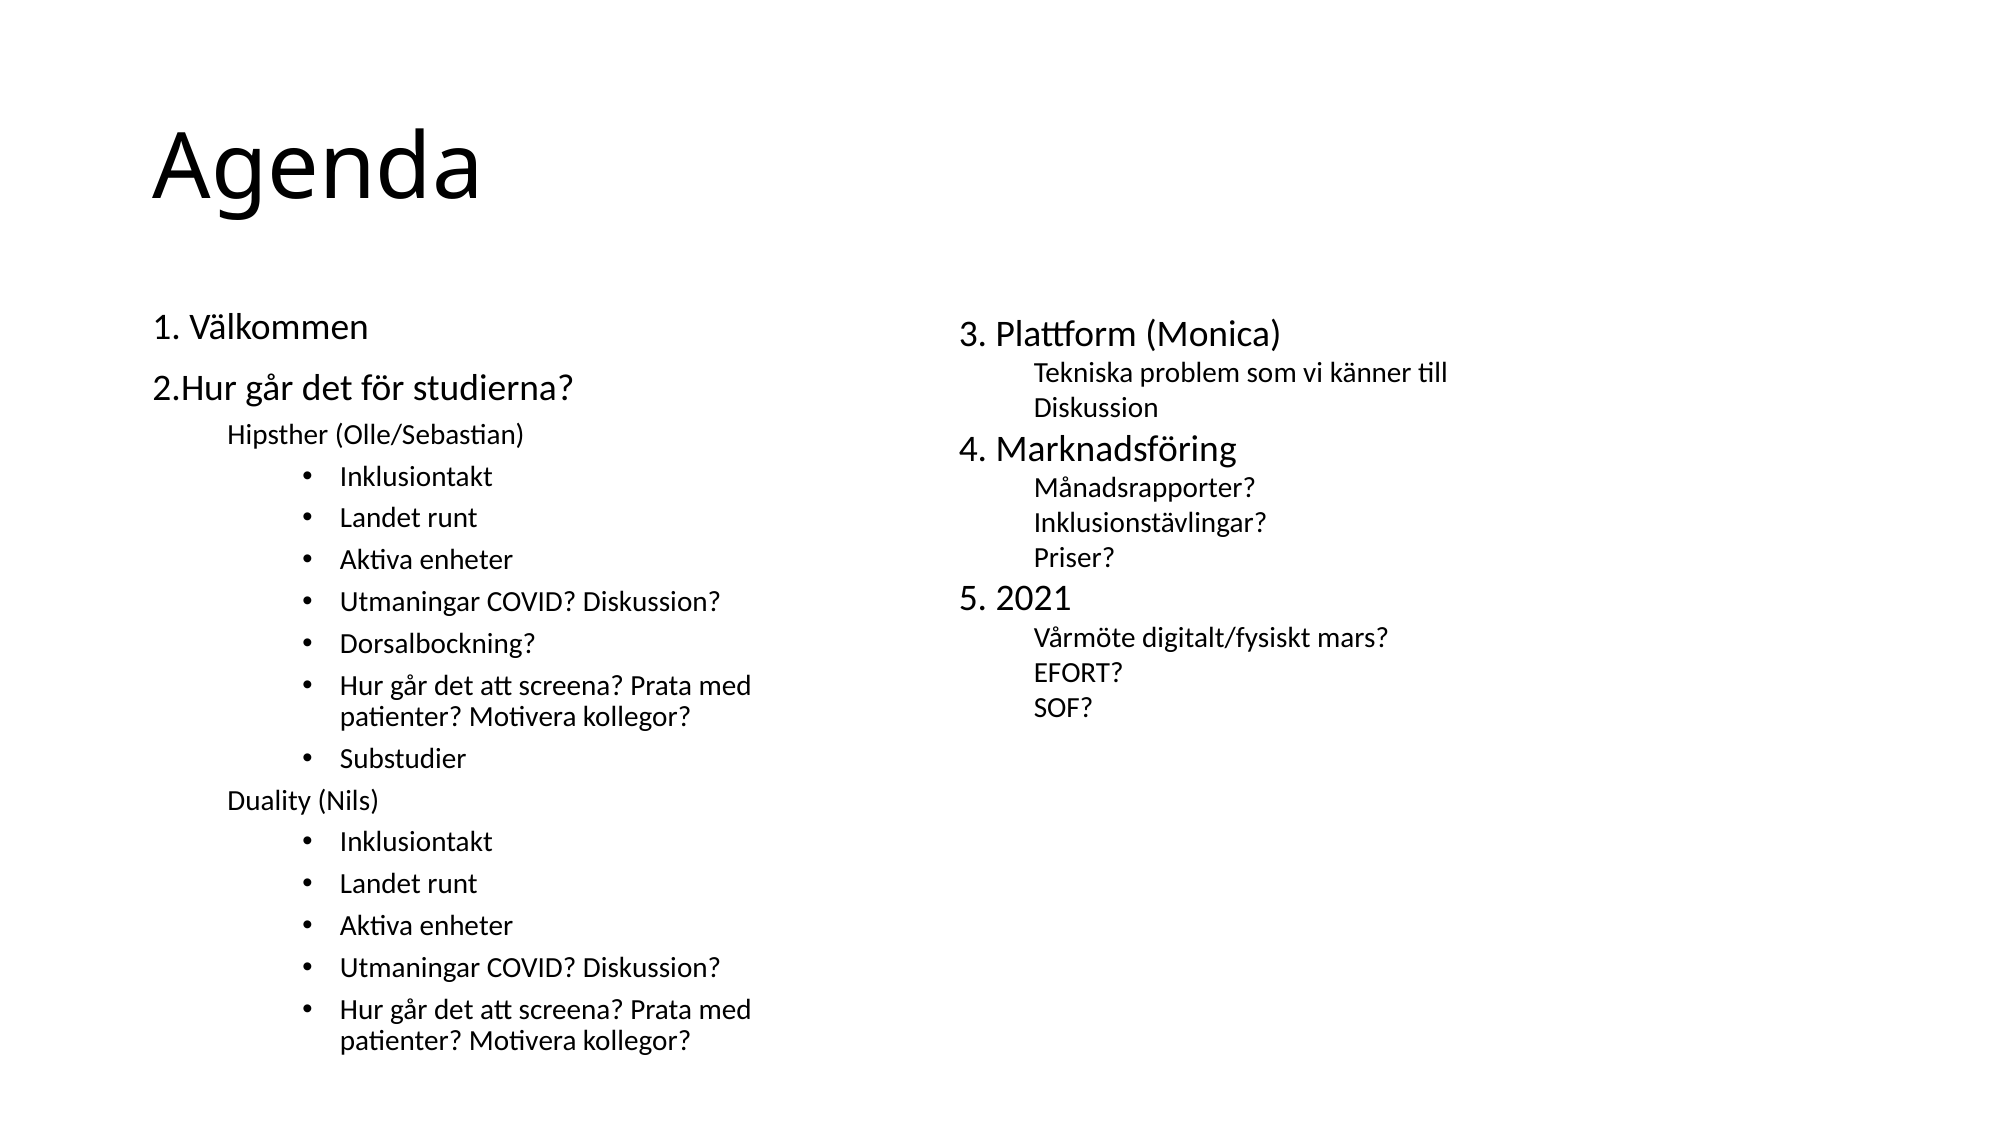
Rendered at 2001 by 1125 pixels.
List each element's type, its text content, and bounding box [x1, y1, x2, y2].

text_box 3. Plattform (Monica) Tekniska problem som vi känner till Diskussion 4. Marknadsföring Månadsrapporter? Inklusionstävlingar? Priser? 5. 2021 Vårmöte digitalt/fysiskt mars? EFORT? SOF? [943, 301, 1831, 776]
title Agenda [137, 59, 1863, 278]
list 1. Välkommen 2.Hur går det för studierna? Hipsther (Olle/Sebastian) Inklusiontakt Landet runt Aktiva enheter Utmaningar COVID? Diskussion? Dorsalbockning? Hur går det att screena? Prata med patienter? Motivera kollegor? Substudier Duality (Nils) Inklusiontakt Landet runt Aktiva enheter Utmaningar COVID? Diskussion? Hur går det att screena? Prata med patienter? Motivera kollegor? [137, 299, 878, 1014]
